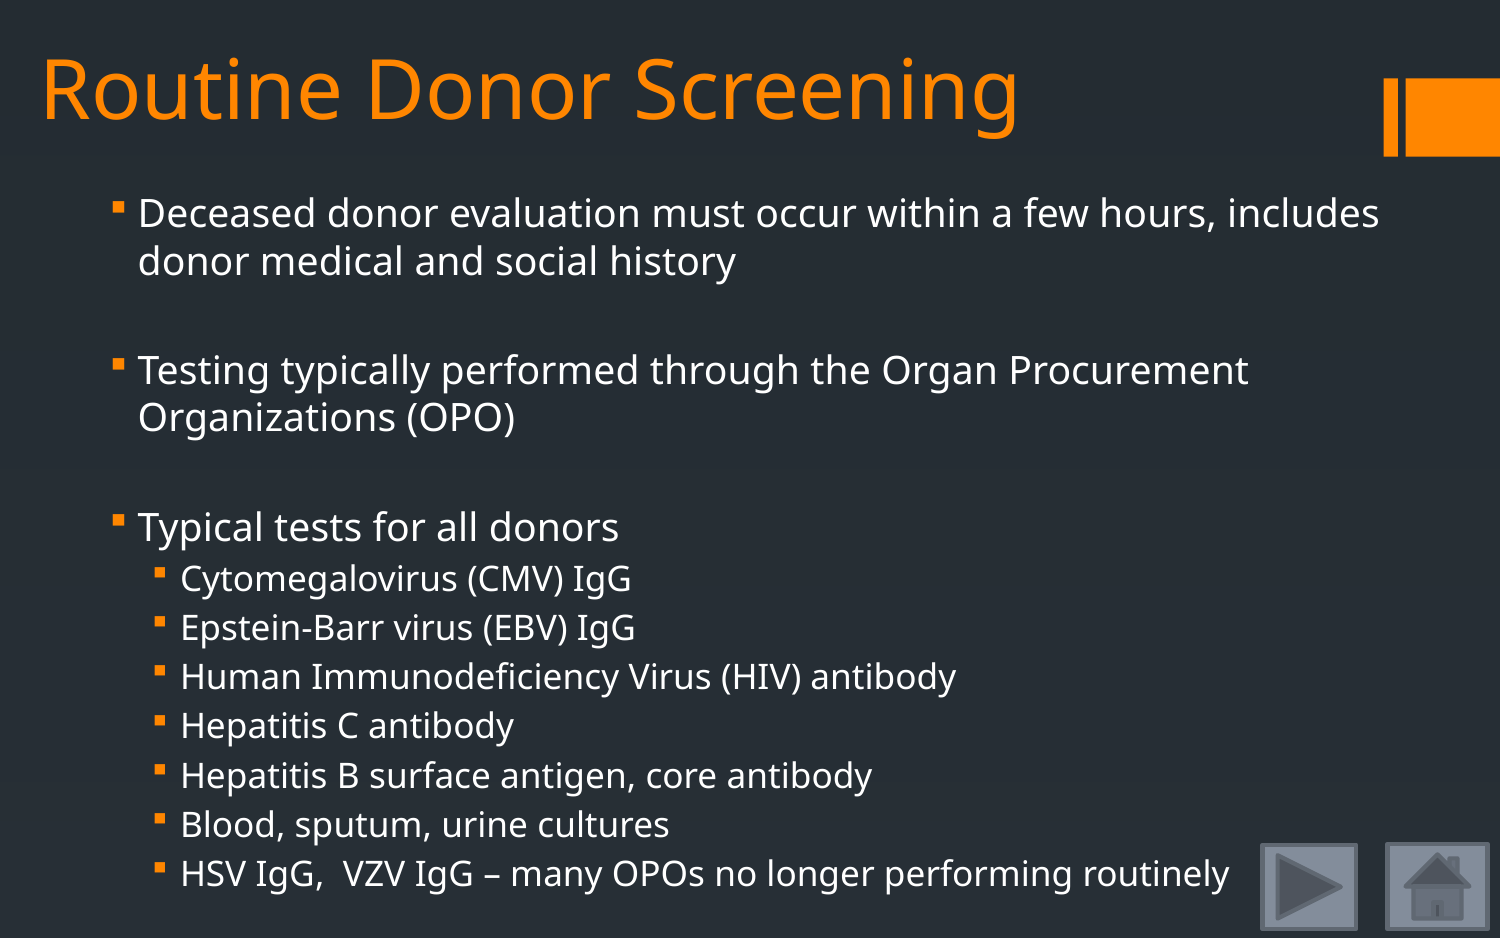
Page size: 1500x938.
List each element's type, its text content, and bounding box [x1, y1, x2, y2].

list Deceased donor evaluation must occur within a few hours, includes donor medical and social history Testing typically performed through the Organ Procurement Organizations (OPO) Typical tests for all donors Cytomegalovirus (CMV) IgG Epstein-Barr virus (EBV) IgG Human Immunodeficiency Virus (HIV) antibody Hepatitis C antibody Hepatitis B surface antigen, core antibody Blood, sputum, urine cultures HSV IgG, VZV IgG – many OPOs no longer performing routinely [87, 181, 1425, 907]
title Routine Donor Screening [24, 18, 1225, 144]
text_box [1260, 843, 1358, 931]
text_box [1385, 842, 1490, 931]
